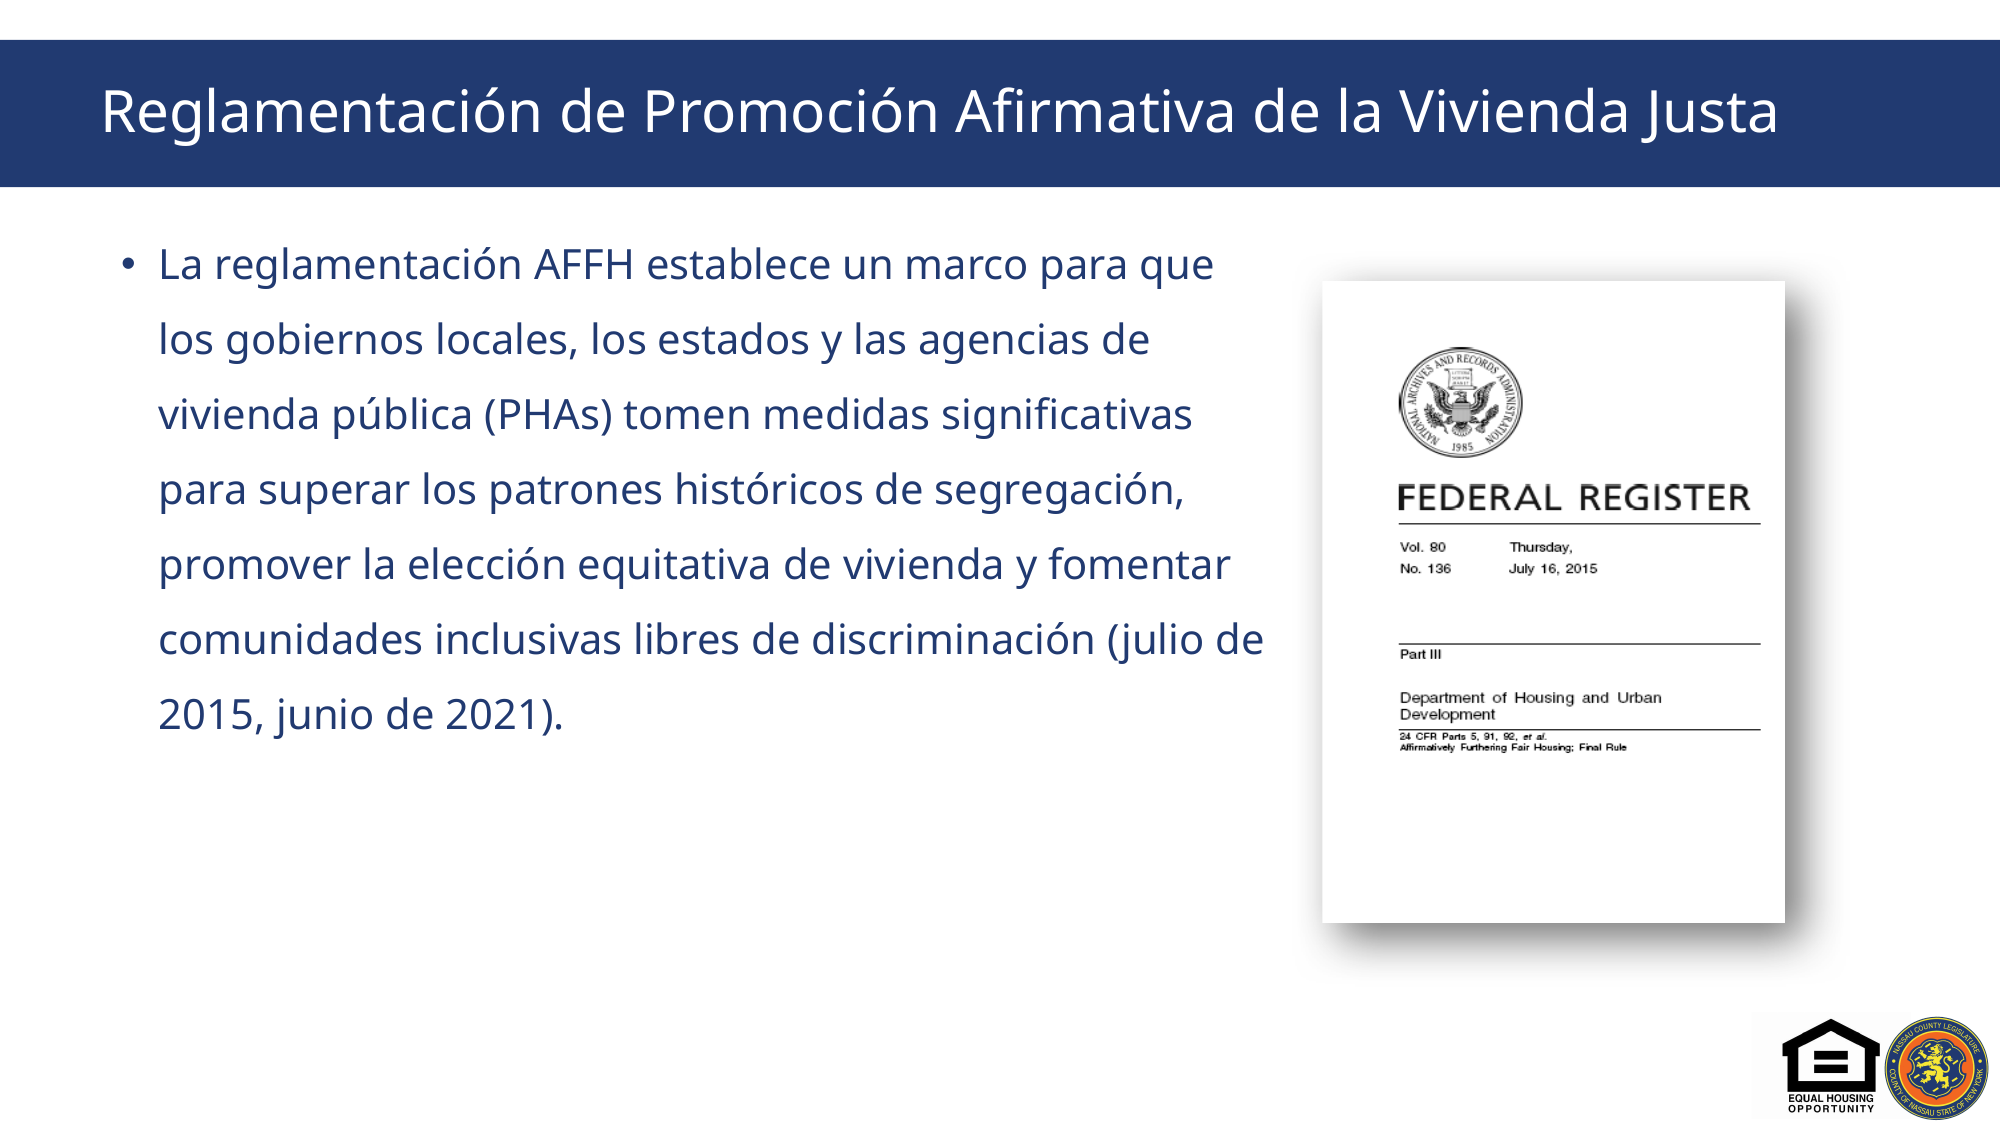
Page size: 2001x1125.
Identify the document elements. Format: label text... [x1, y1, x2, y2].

title Reglamentación de Promoción Afirmativa de la Vivienda Justa [0, 39, 2000, 188]
list La reglamentación AFFH establece un marco para que los gobiernos locales, los estados y las agencias de vivienda pública (PHAs) tomen medidas significativas para superar los patrones históricos de segregación, promover la elección equitativa de vivienda y fomentar comunidades inclusivas libres de discriminación (julio de 2015, junio de 2021). [106, 205, 1283, 985]
picture [1751, 1012, 1994, 1125]
picture [1321, 281, 1786, 923]
